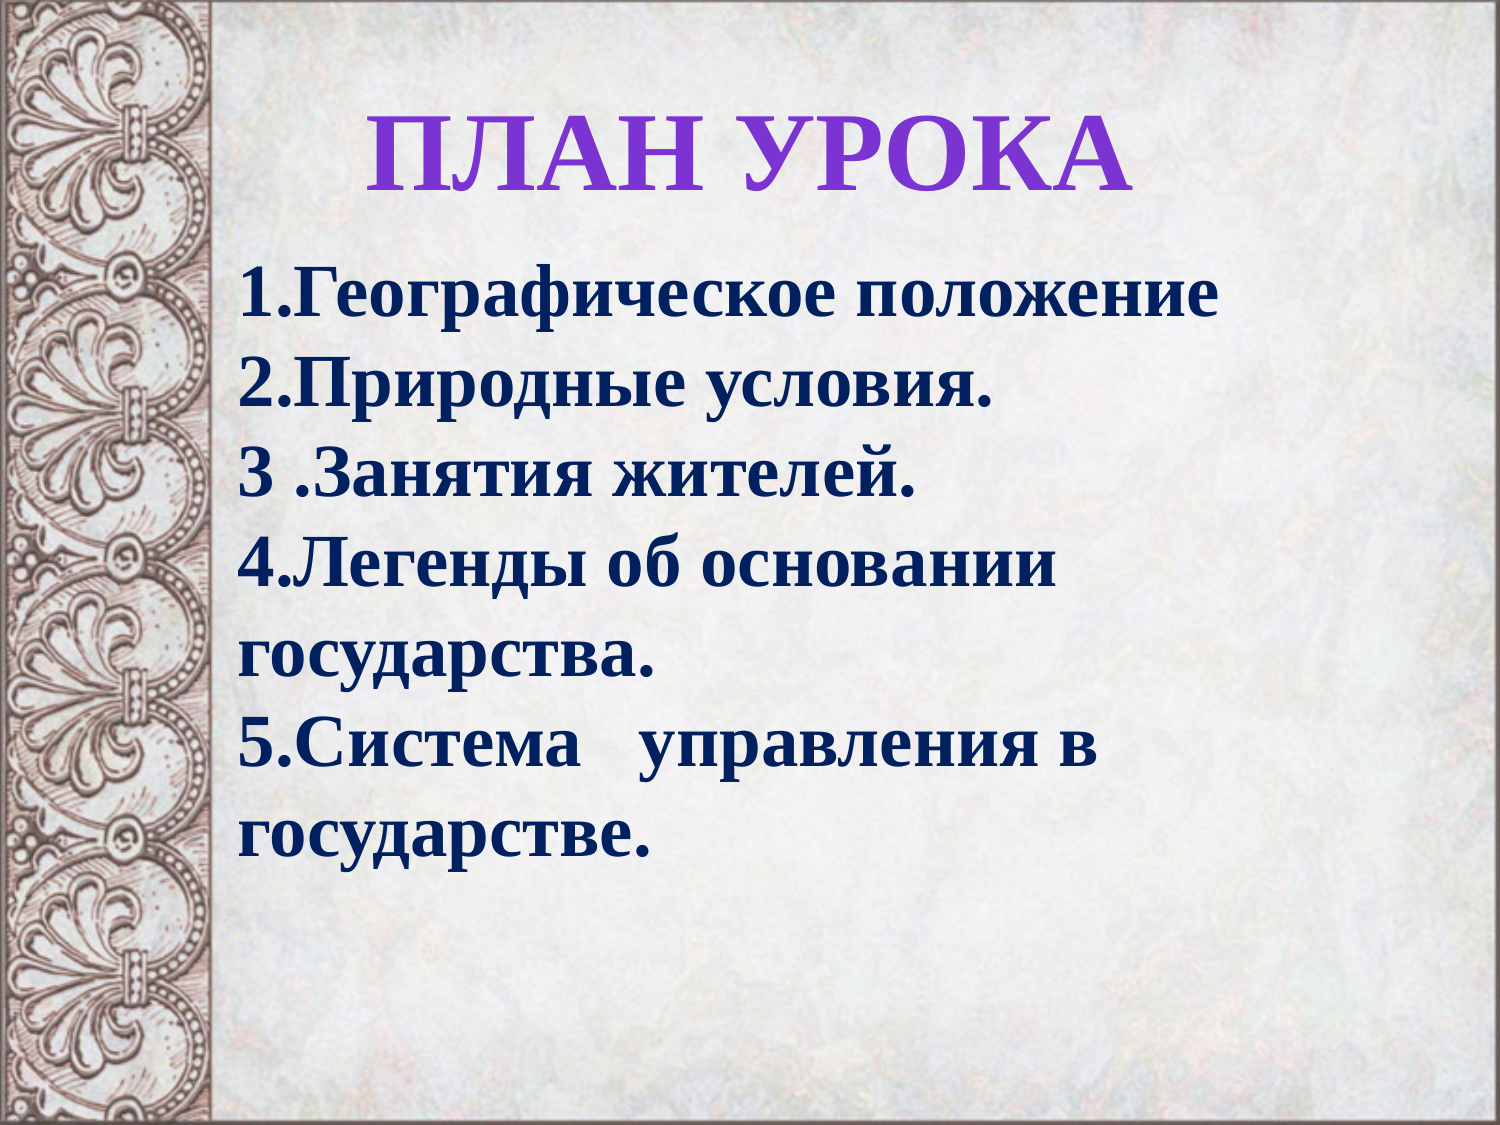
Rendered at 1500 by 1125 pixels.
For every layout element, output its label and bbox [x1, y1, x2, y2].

list [0, 0, 1500, 1125]
